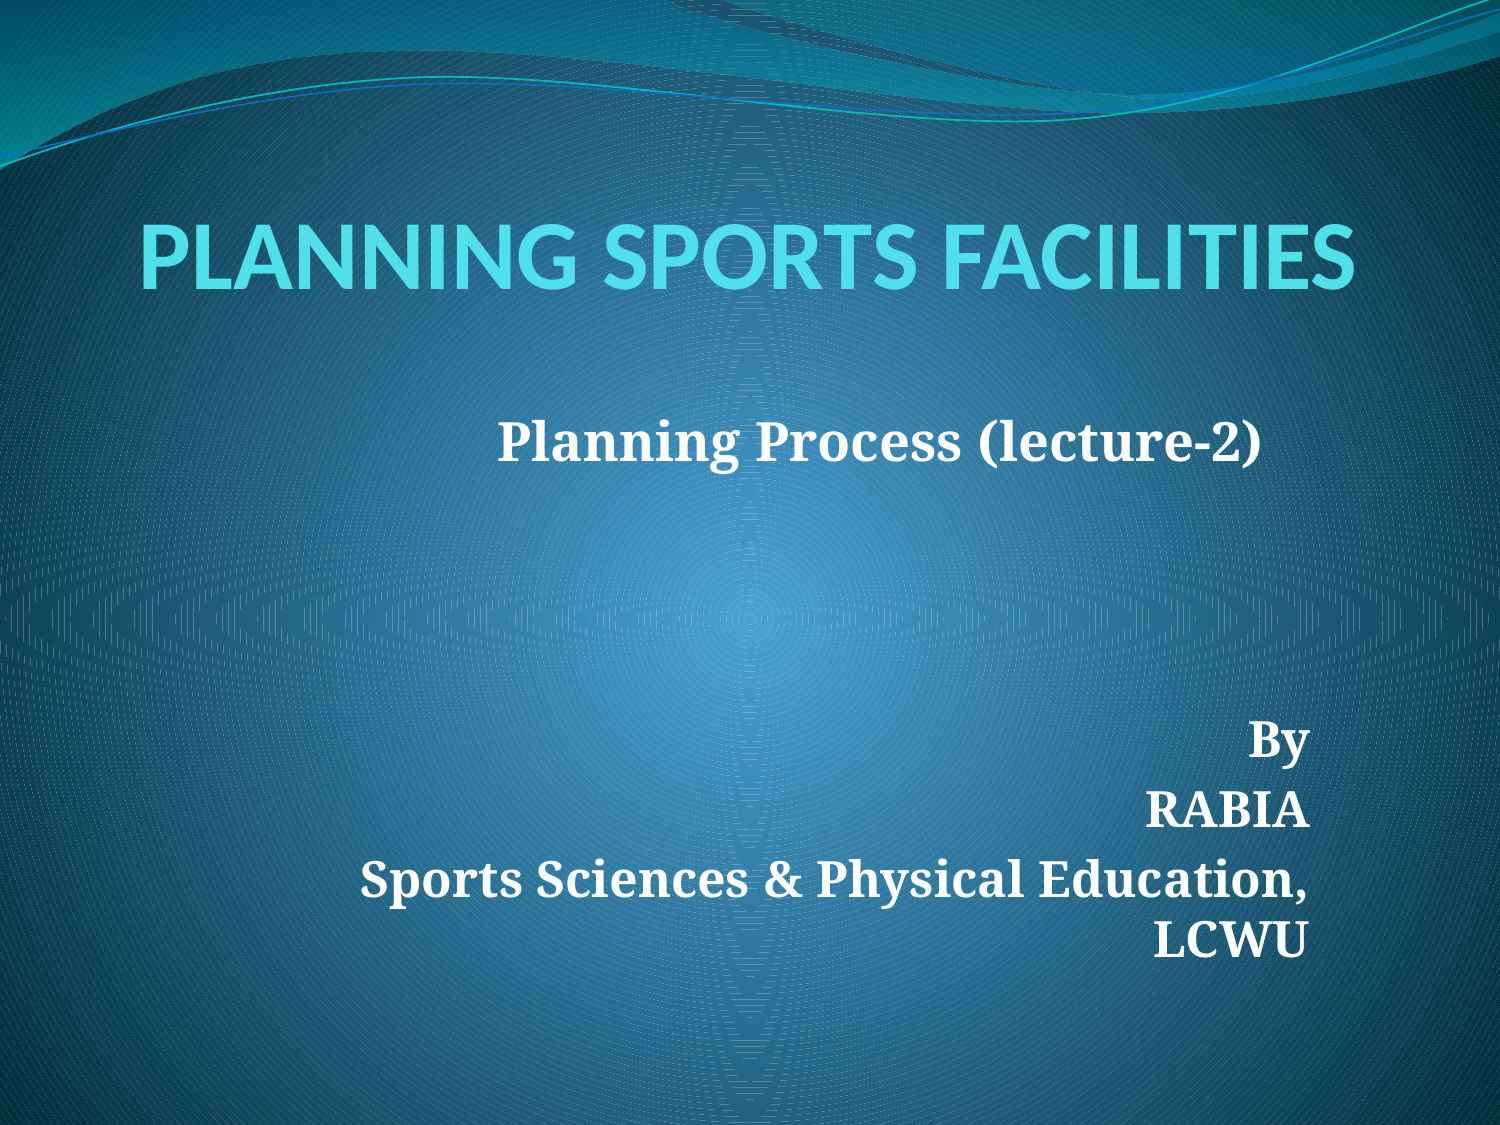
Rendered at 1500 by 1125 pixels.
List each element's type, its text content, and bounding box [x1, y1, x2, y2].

subtitle Planning Process (lecture-2) [225, 399, 1275, 538]
text_box By RABIA Sports Sciences & Physical Education, LCWU [274, 699, 1325, 938]
title PLANNING SPORTS FACILITIES [87, 187, 1363, 429]
